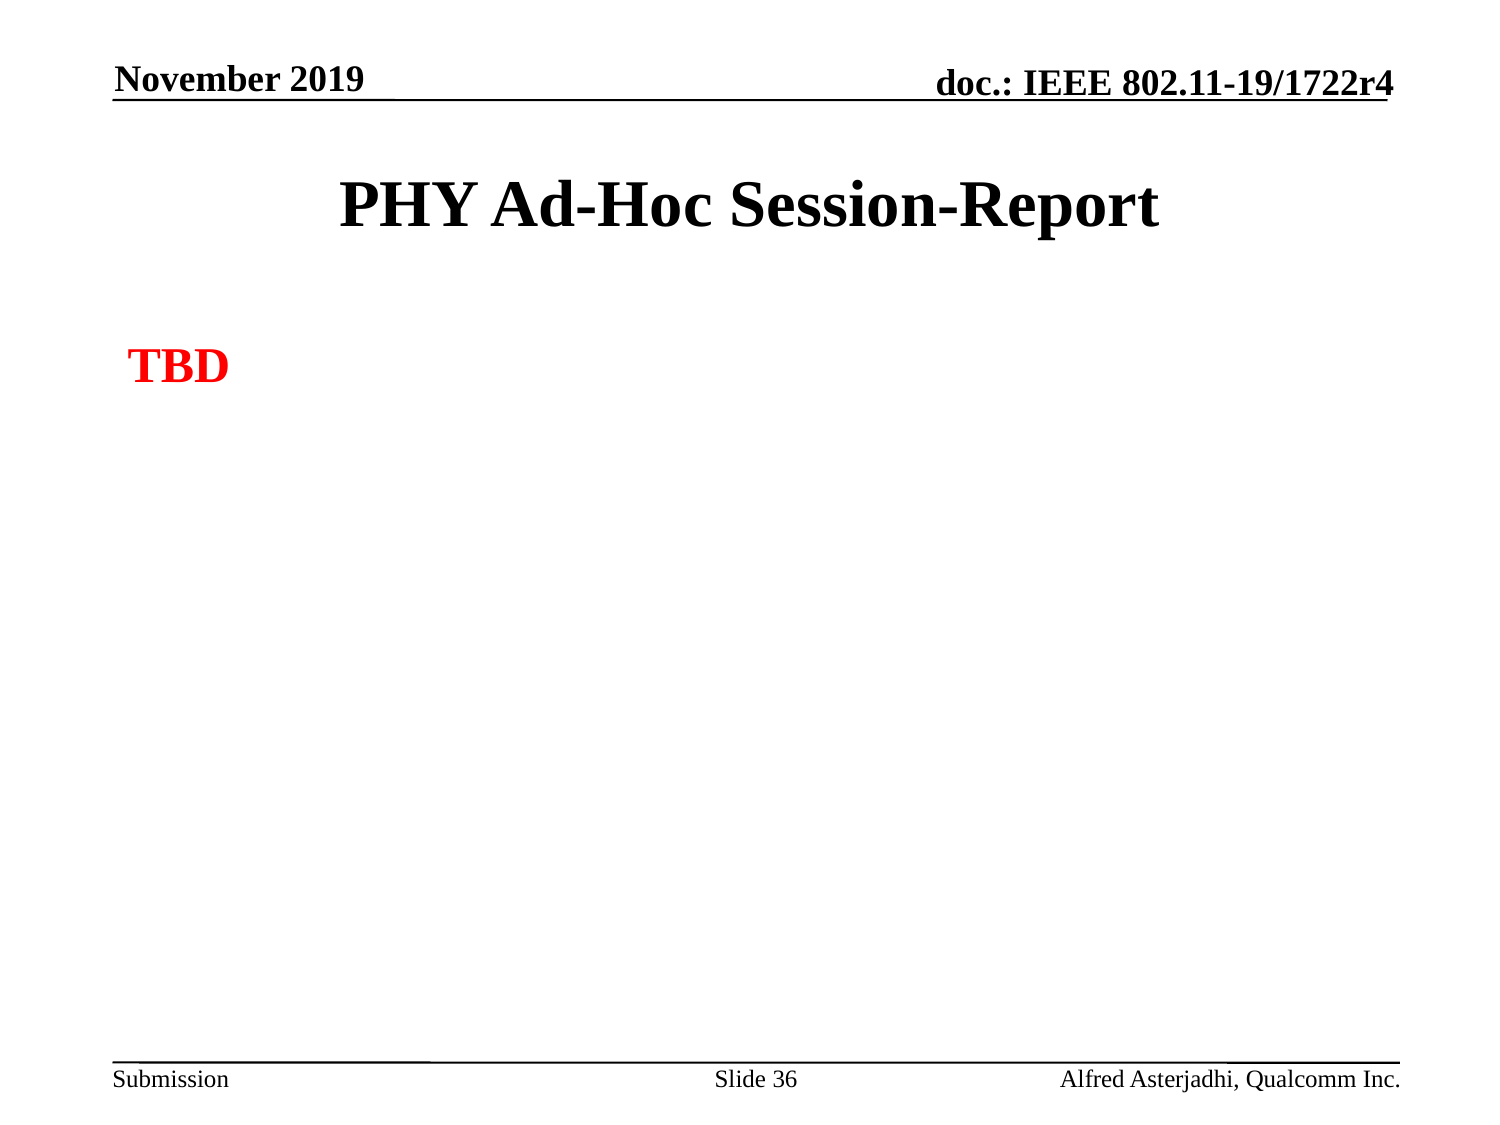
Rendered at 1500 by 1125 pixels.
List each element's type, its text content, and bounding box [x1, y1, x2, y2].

footer Alfred Asterjadhi, Qualcomm Inc. [878, 1061, 1402, 1093]
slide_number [114, 54, 423, 100]
slide_number Slide 36 [712, 1061, 800, 1123]
title PHY Ad-Hoc Session-Report [112, 112, 1388, 288]
list TBD [112, 324, 1388, 1000]
